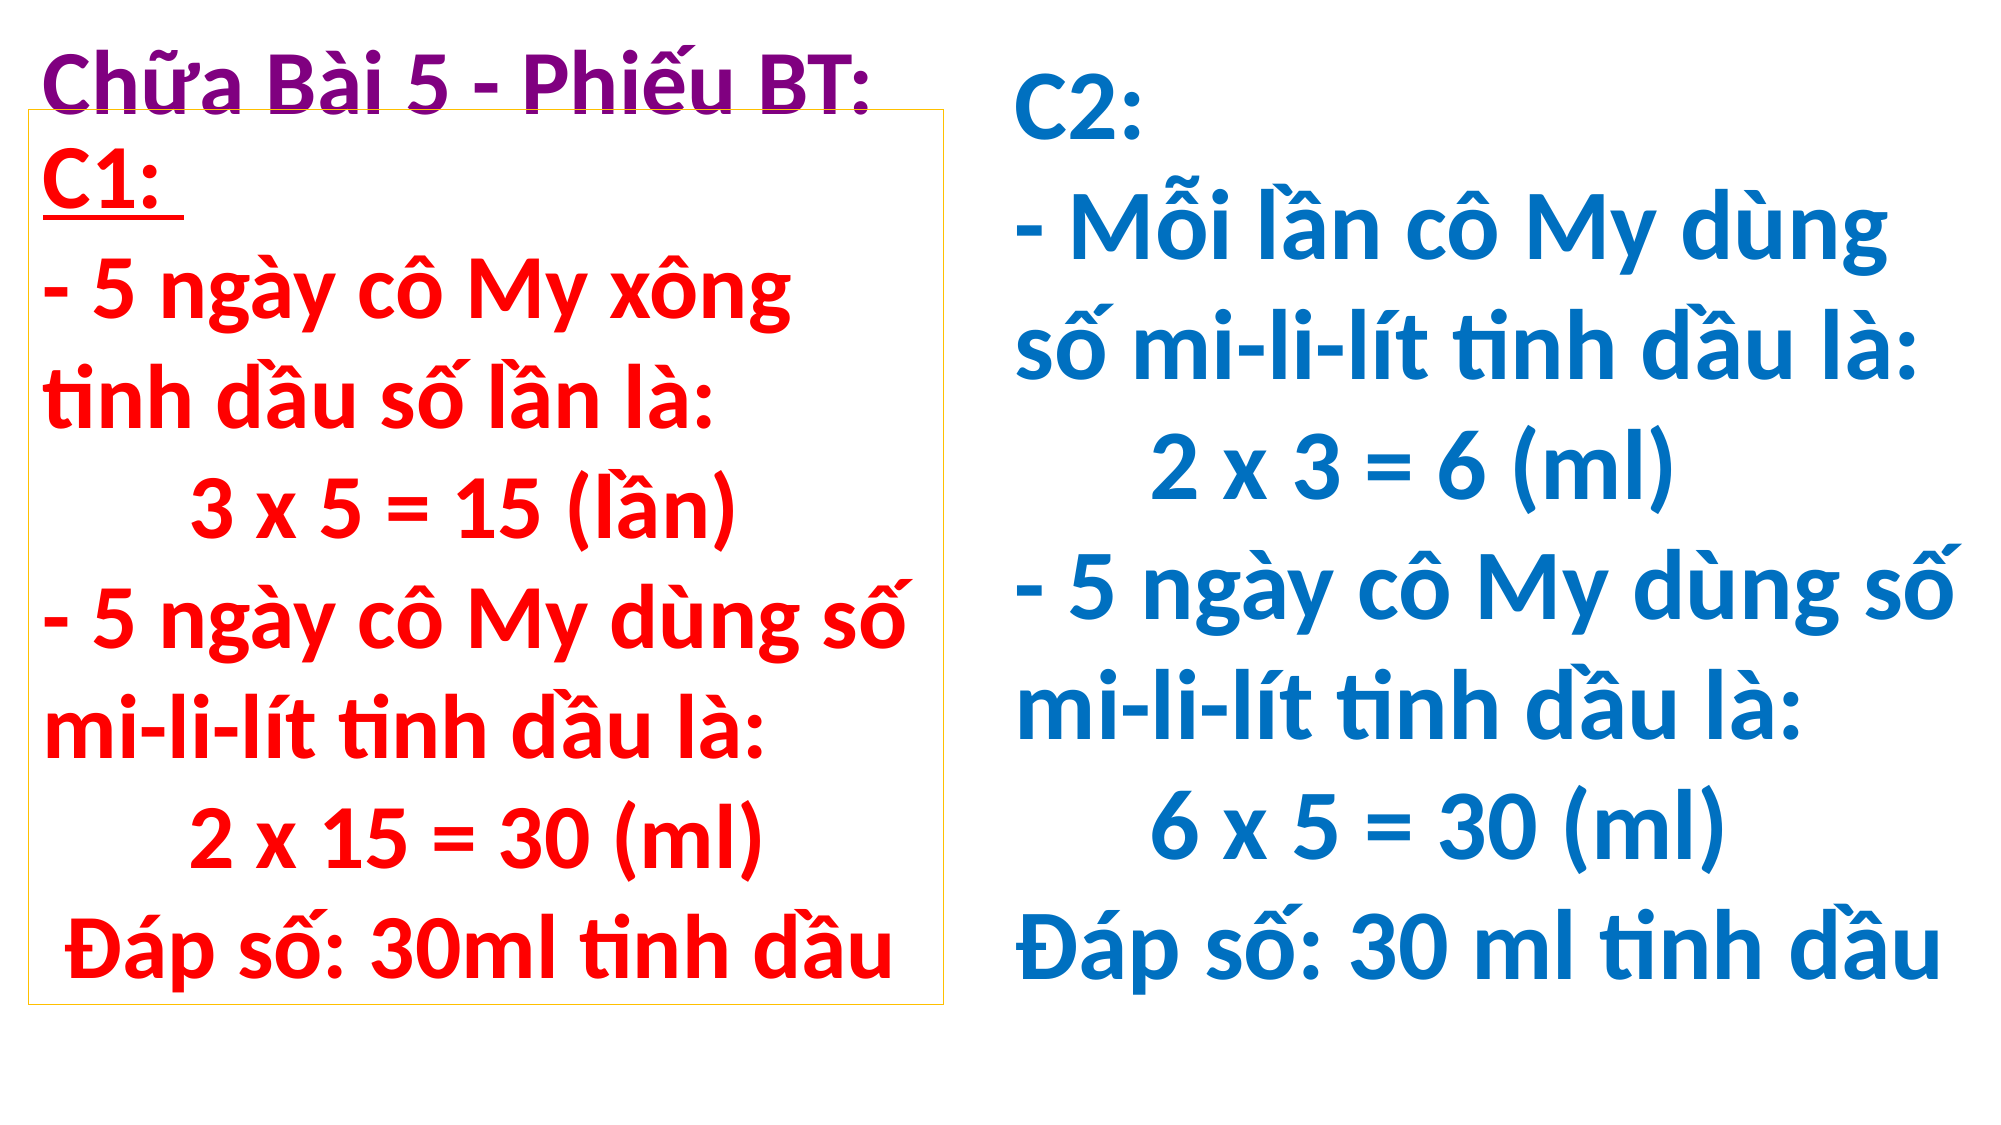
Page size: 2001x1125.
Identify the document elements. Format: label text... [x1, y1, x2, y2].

text_box Chữa Bài 5 - Phiếu BT: [28, 16, 1180, 141]
text_box C2: - Mỗi lần cô My dùng số mi-li-lít tinh dầu là: 2 x 3 = 6 (ml) - 5 ngày cô My dùng số mi-li-lít tinh dầu là: 6 x 5 = 30 (ml) Đáp số: 30 ml tinh dầu [999, 32, 1990, 1007]
text_box C1: - 5 ngày cô My xông tinh dầu số lần là: 3 x 5 = 15 (lần) - 5 ngày cô My dùng số mi-li-lít tinh dầu là: 2 x 15 = 30 (ml) Đáp số: 30ml tinh dầu [28, 109, 944, 1005]
